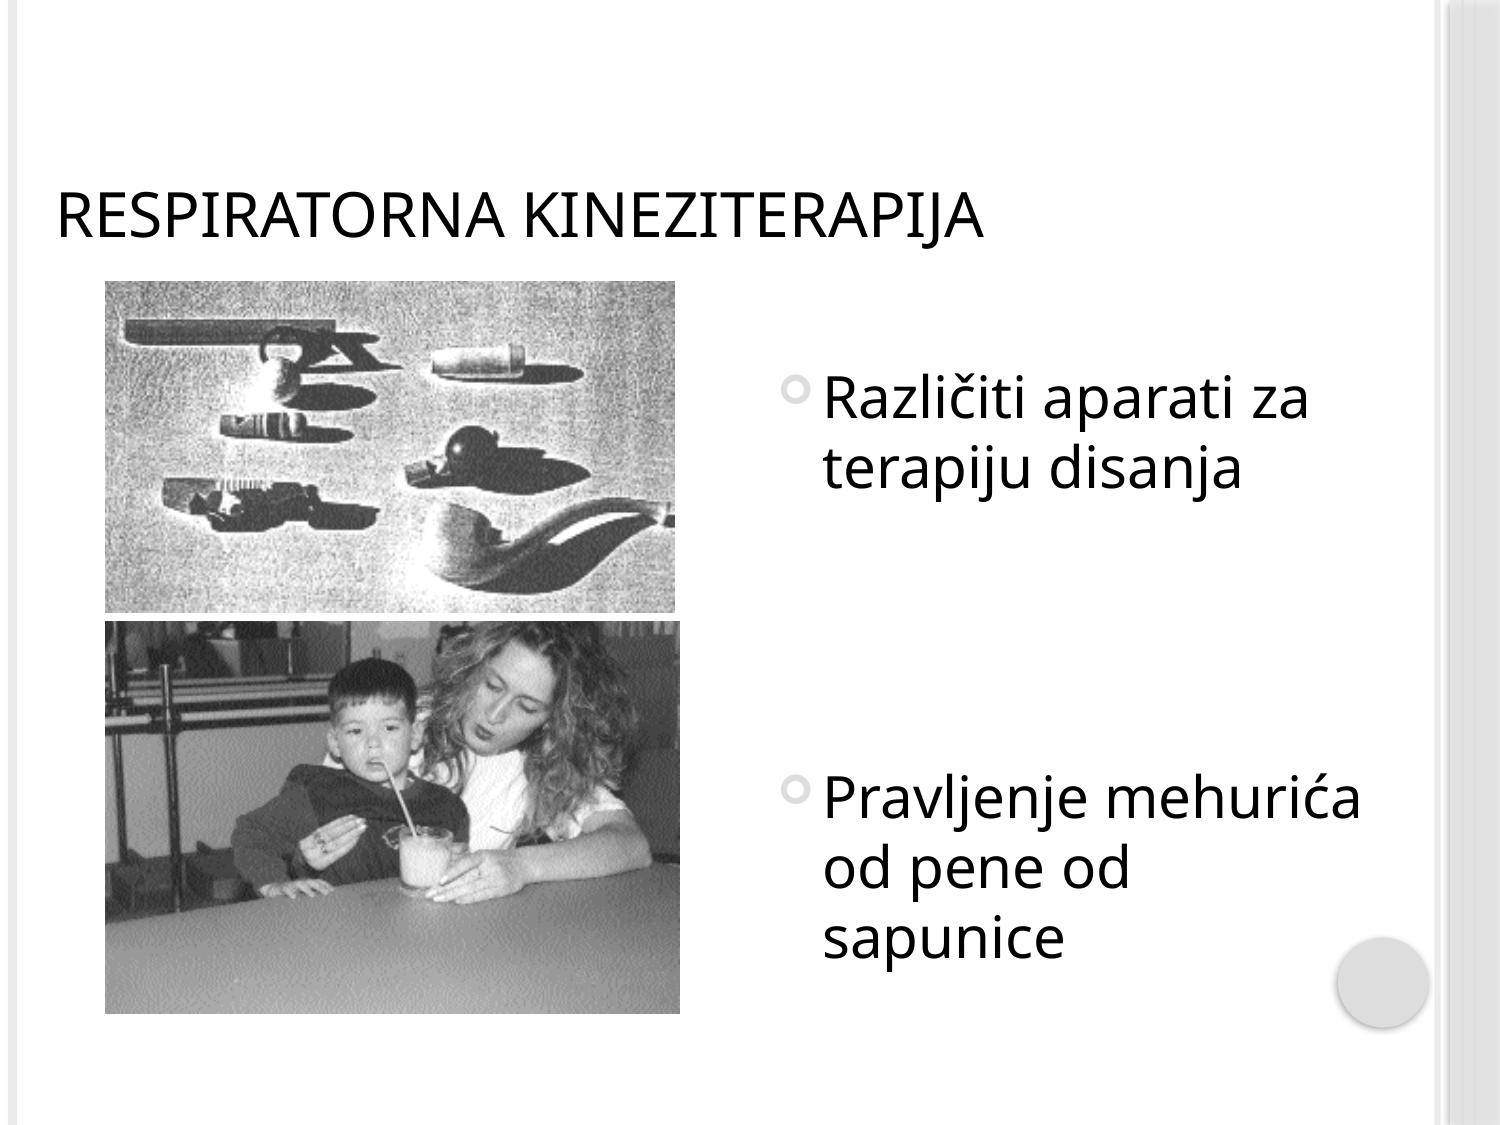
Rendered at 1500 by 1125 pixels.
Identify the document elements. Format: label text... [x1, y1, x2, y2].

list Različiti aparati za terapiju disanja Pravljenje mehurića od pene od sapunice [762, 352, 1388, 1028]
title Respiratorna kineziterapija [40, 70, 1316, 258]
picture [104, 280, 676, 614]
picture [104, 620, 681, 1015]
